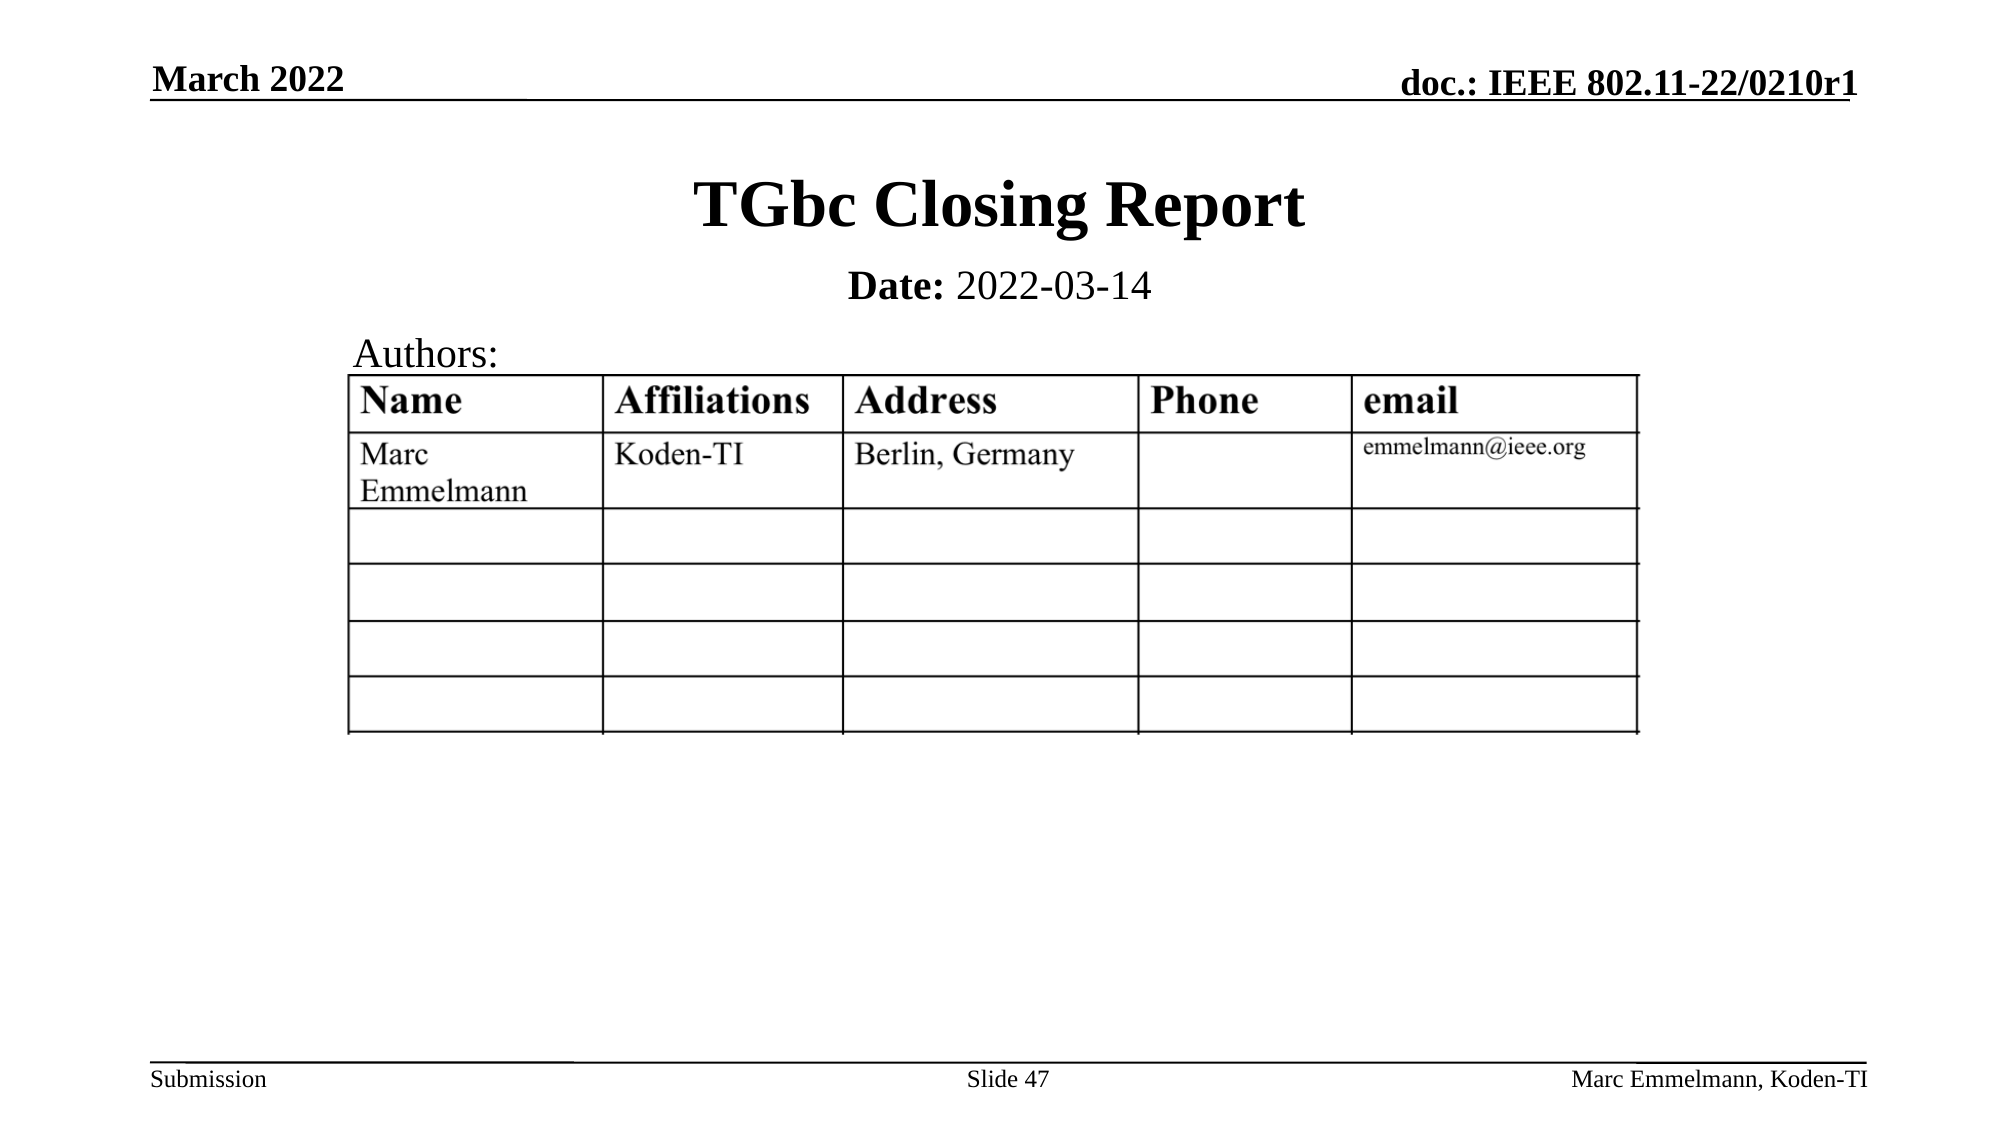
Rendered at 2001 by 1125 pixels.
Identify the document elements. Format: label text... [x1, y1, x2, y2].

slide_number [152, 54, 563, 100]
title TGbc Closing Report [362, 112, 1638, 249]
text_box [332, 374, 1667, 780]
footer Marc Emmelmann, Koden-TI [1171, 1061, 1869, 1093]
list Date: 2022-03-14 [362, 249, 1638, 316]
text_box Authors: [337, 318, 575, 373]
slide_number Slide 47 [950, 1061, 1067, 1123]
